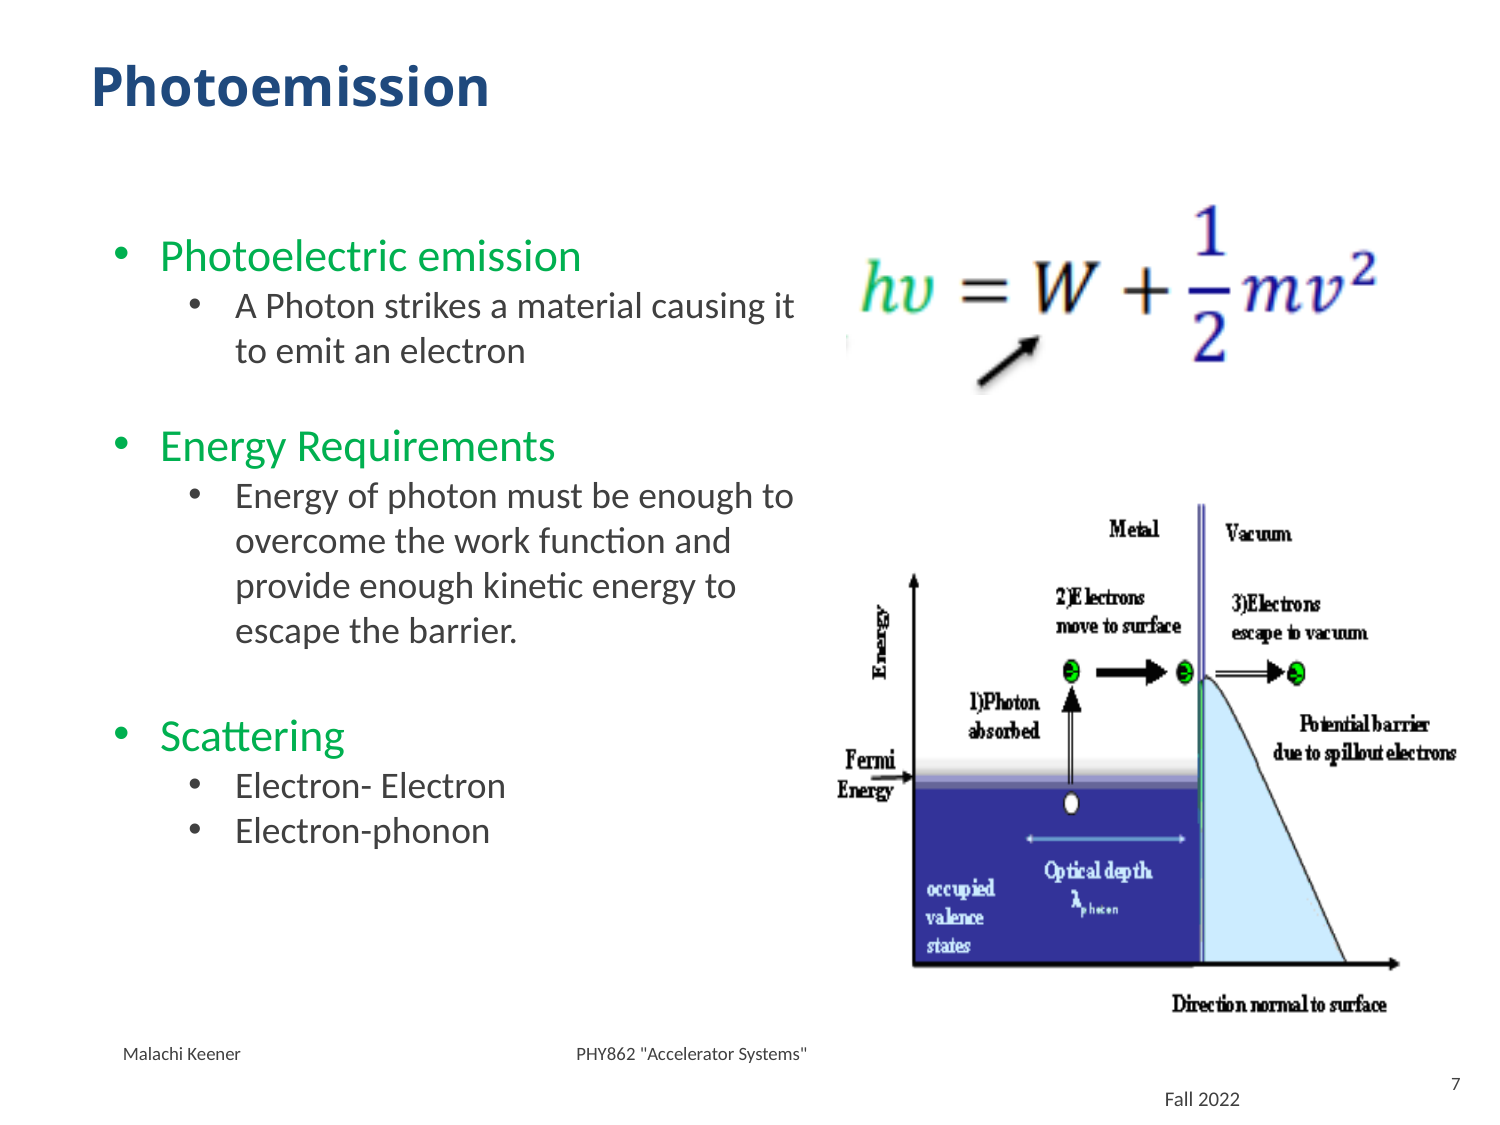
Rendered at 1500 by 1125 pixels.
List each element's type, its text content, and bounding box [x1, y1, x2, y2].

slide_number 7 [1412, 1064, 1476, 1125]
slide_number Fall 2022 [1149, 1078, 1375, 1113]
title Photoemission [75, 45, 1425, 138]
text_box Photoelectric emission A Photon strikes a material causing it to emit an electron Energy Requirements Energy of photon must be enough to overcome the work function and provide enough kinetic energy to escape the barrier. Scattering Electron- Electron Electron-phonon [98, 218, 834, 948]
picture [833, 486, 1467, 1026]
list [846, 156, 1413, 395]
footer Malachi Keener PHY862 "Accelerator Systems" [107, 1034, 1083, 1073]
